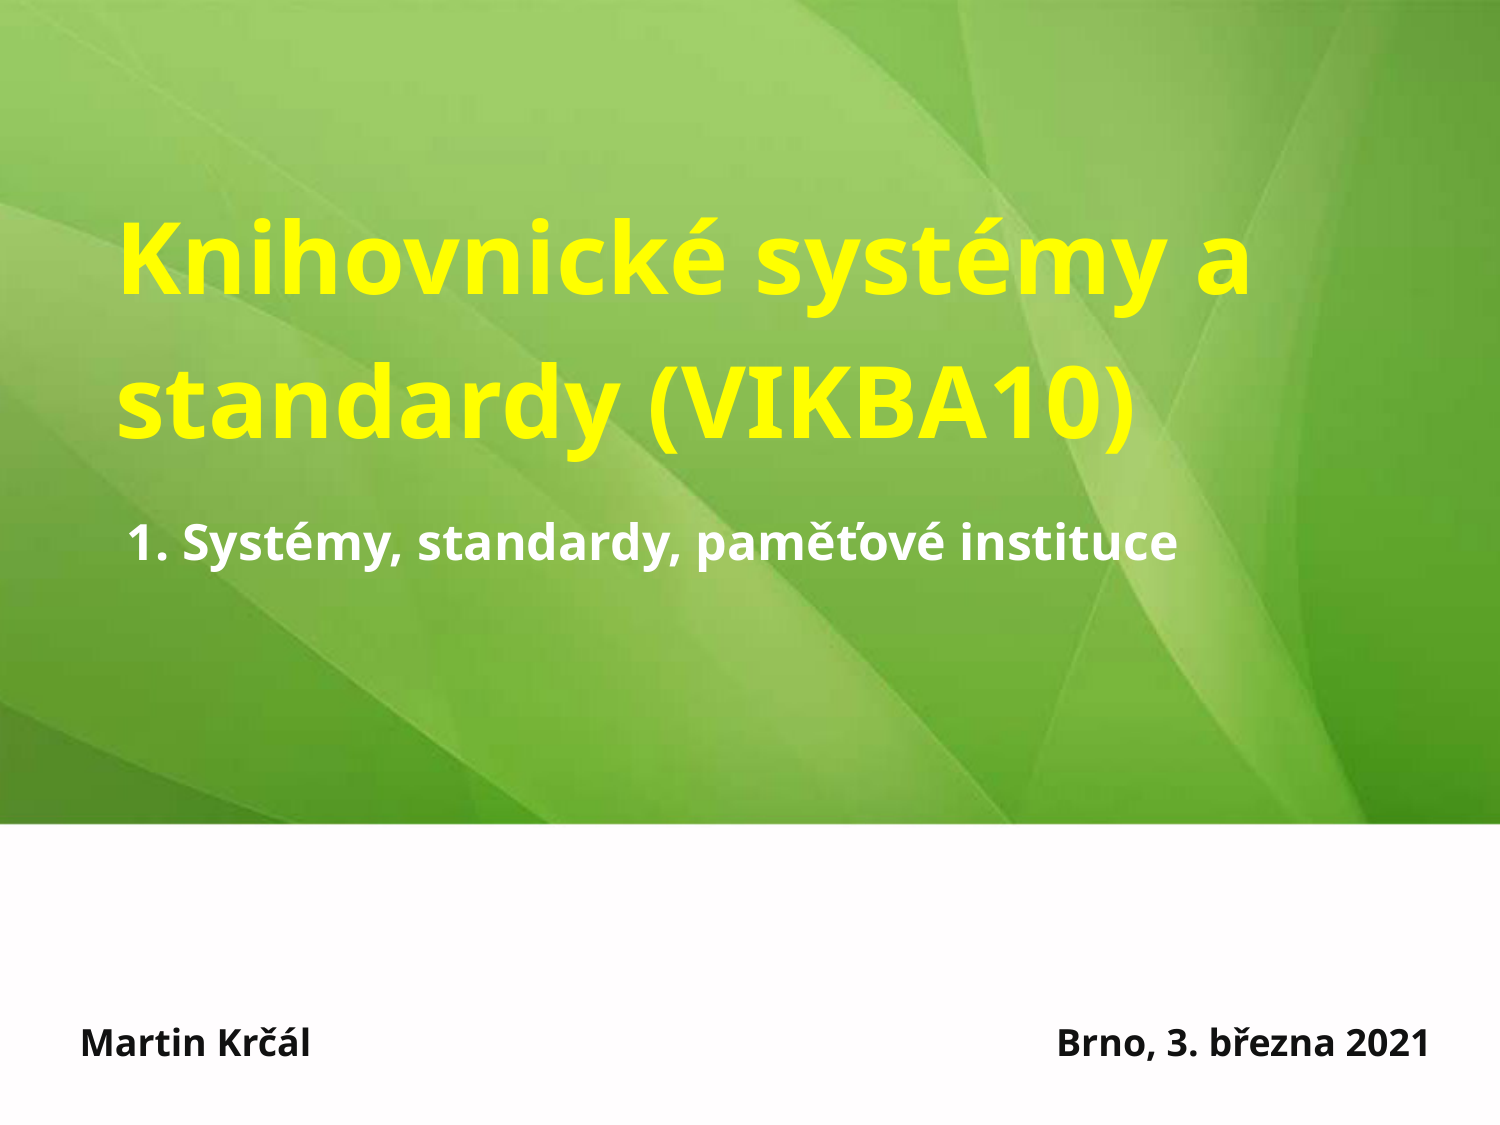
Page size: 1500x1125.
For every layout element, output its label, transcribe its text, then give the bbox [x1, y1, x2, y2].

text_box Martin Krčál [64, 1011, 868, 1072]
text_box 1. Systémy, standardy, paměťové instituce [112, 503, 1447, 579]
title Knihovnické systémy a standardy (VIKBA10) [100, 78, 1459, 551]
text_box Brno, 3. března 2021 [868, 1011, 1447, 1072]
picture [0, 0, 1500, 1125]
